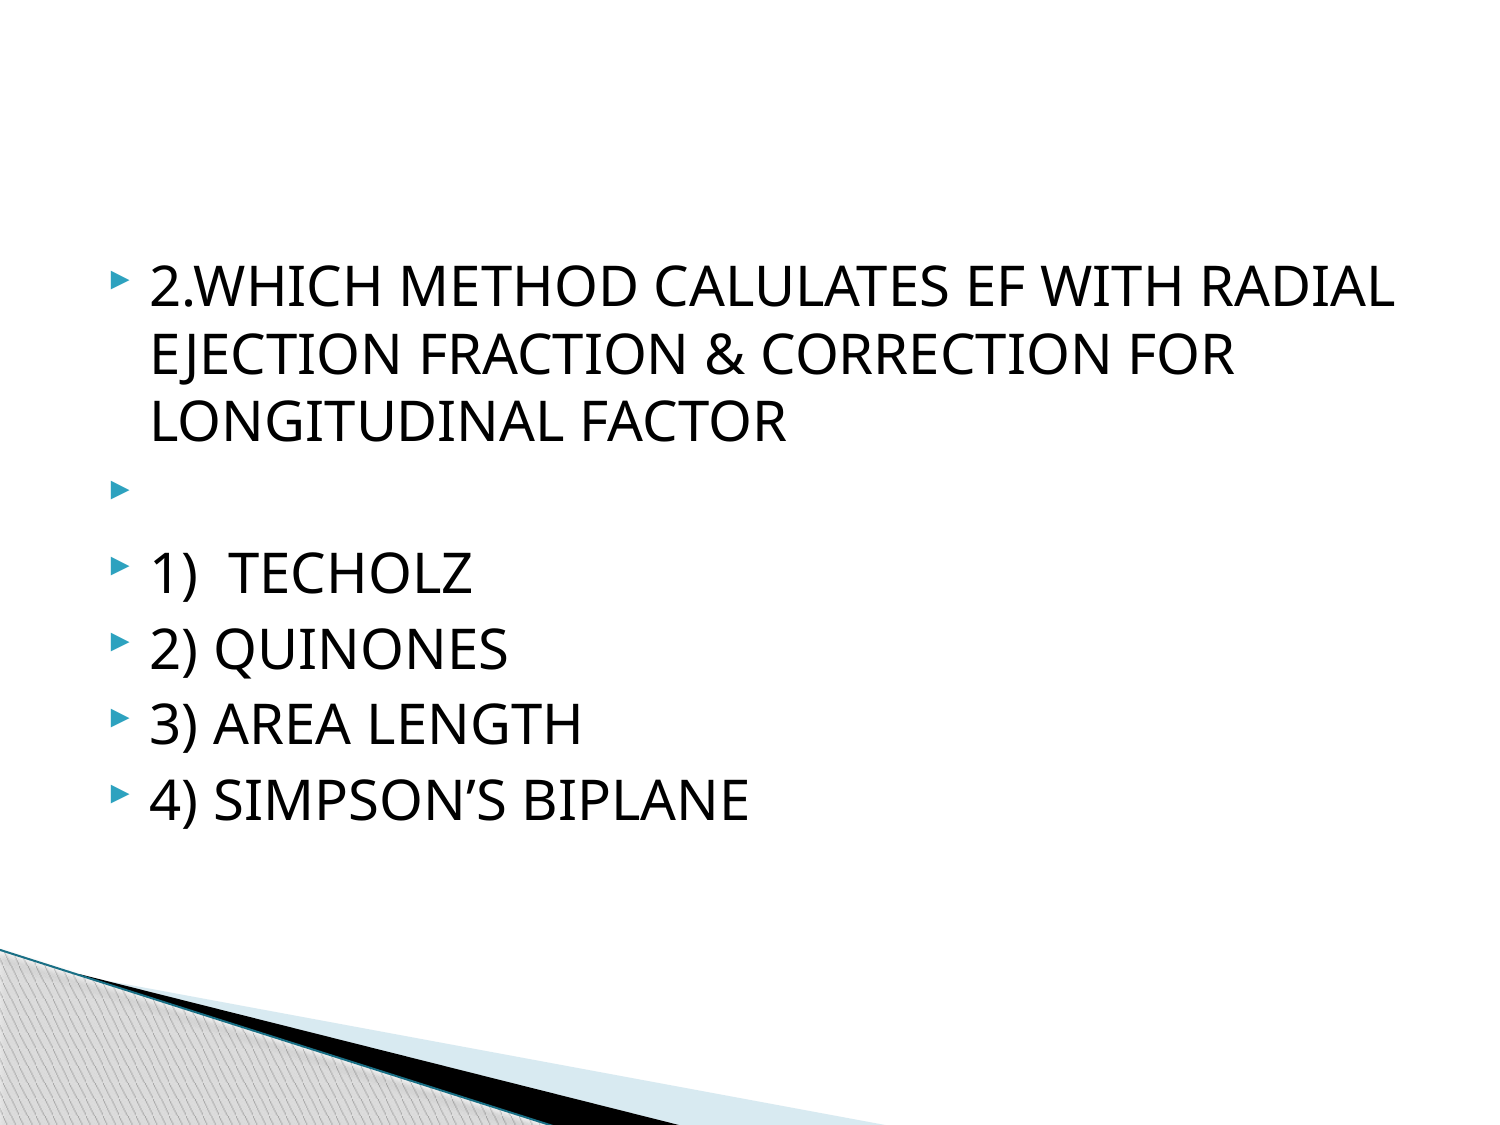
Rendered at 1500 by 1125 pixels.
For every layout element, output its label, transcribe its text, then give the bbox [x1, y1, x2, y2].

list 2.WHICH METHOD CALULATES EF WITH RADIAL EJECTION FRACTION & CORRECTION FOR LONGITUDINAL FACTOR 1) TECHOLZ 2) QUINONES 3) AREA LENGTH 4) SIMPSON’S BIPLANE [75, 243, 1425, 986]
